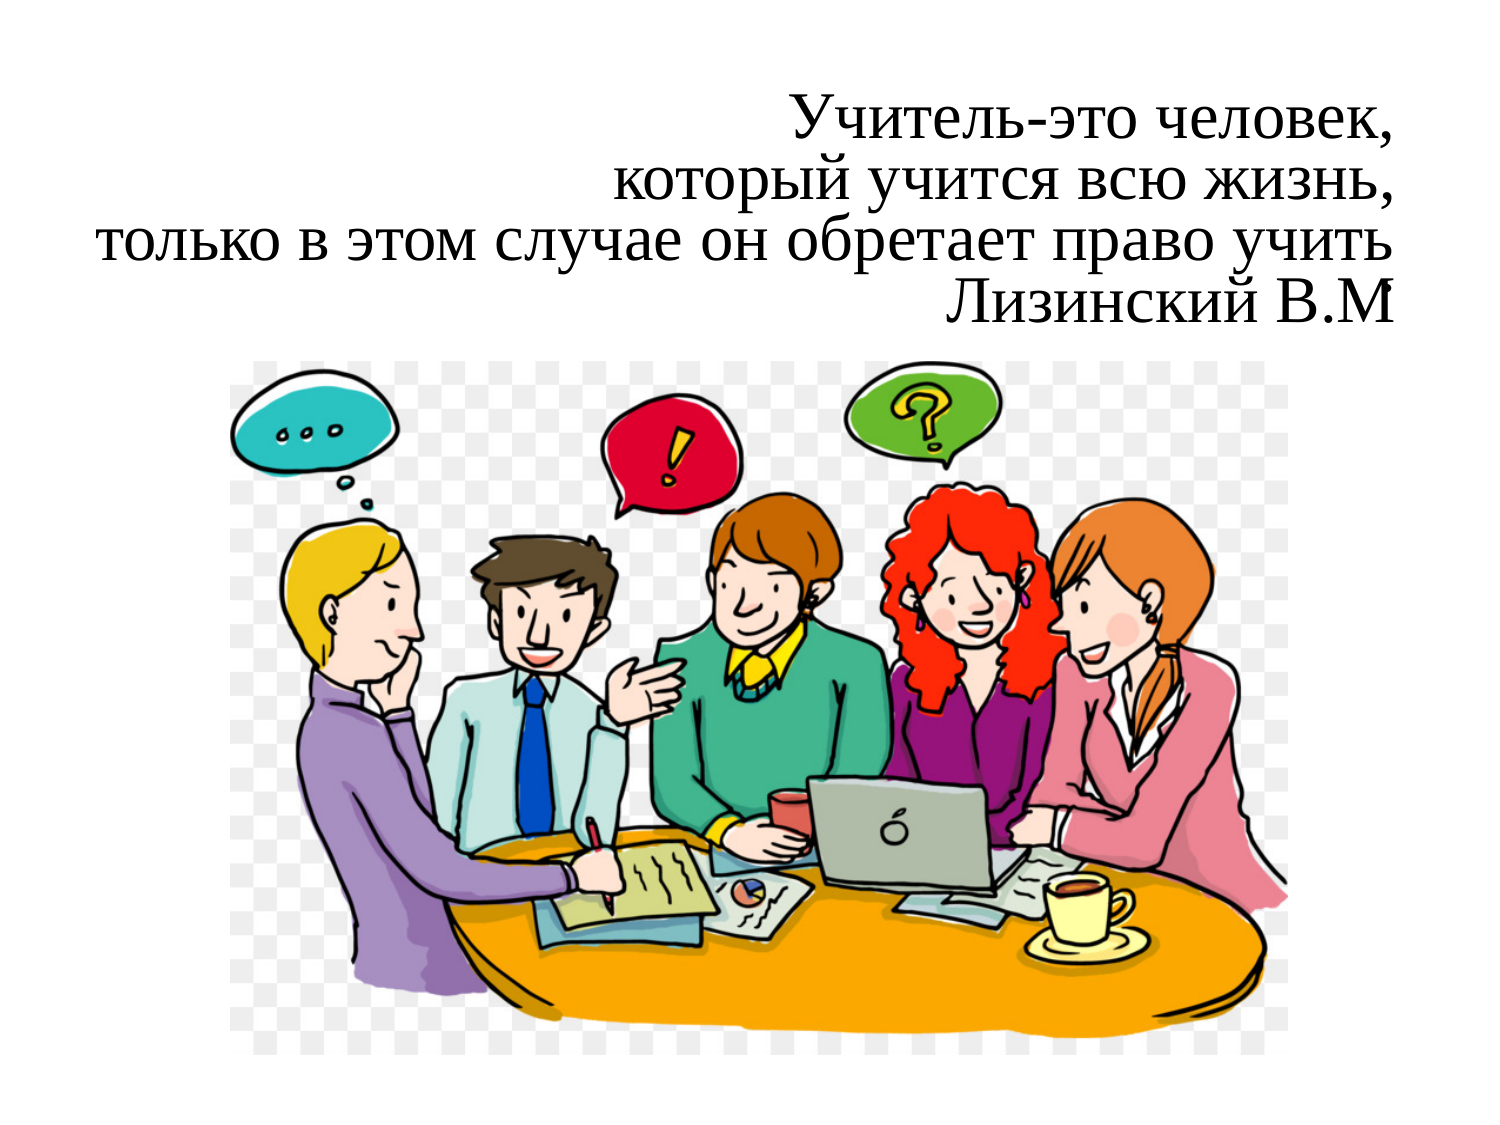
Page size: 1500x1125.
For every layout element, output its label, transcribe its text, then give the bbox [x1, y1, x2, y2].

list [64, 255, 1415, 998]
title Учитель-это человек, который учится всю жизнь, только в этом случае он обретает право учить . Лизинский В.М [75, 45, 1412, 255]
picture [229, 361, 1288, 1056]
